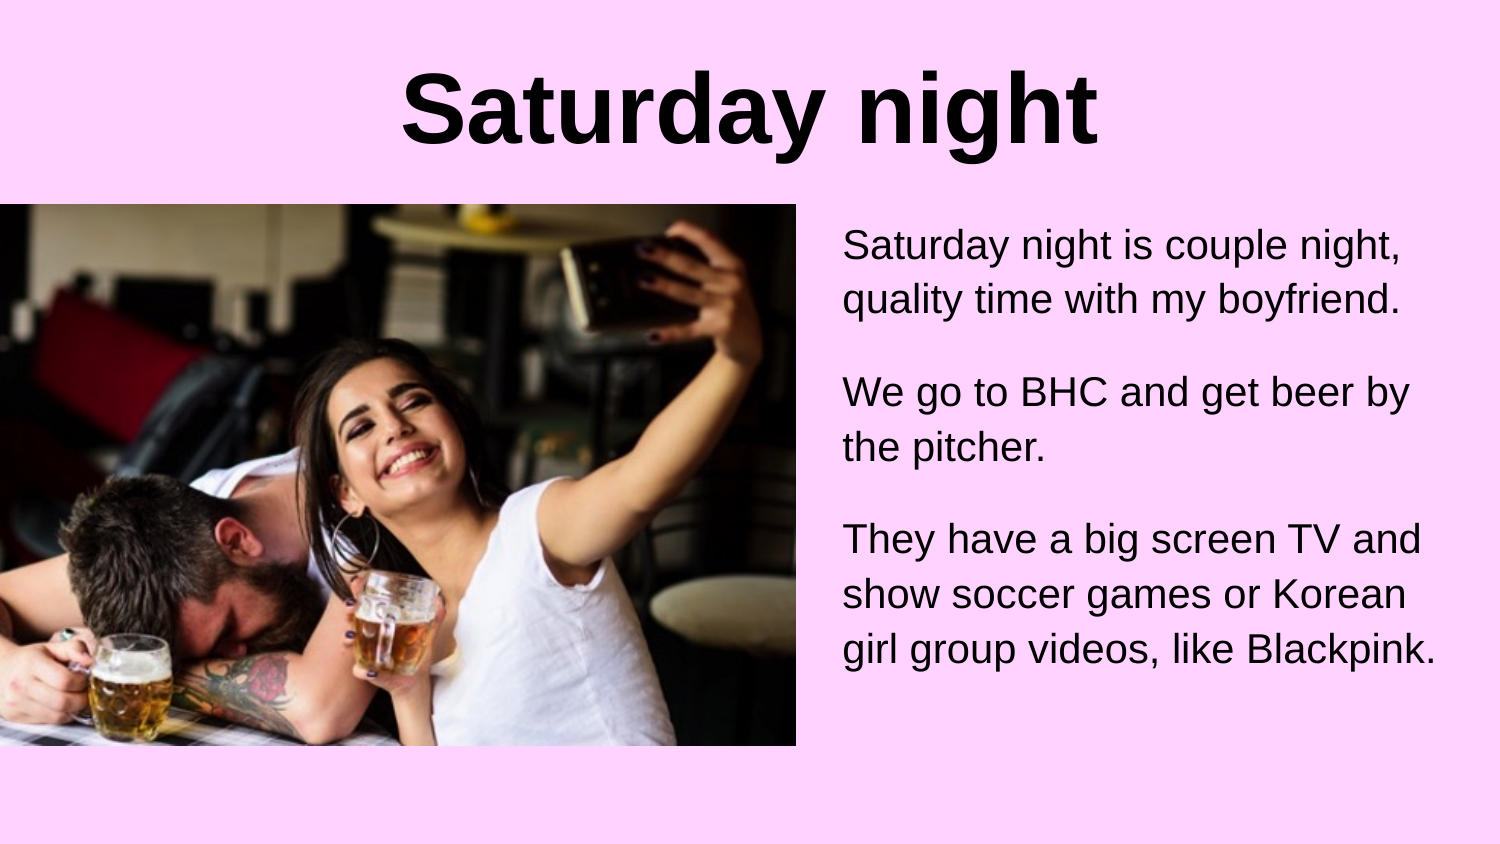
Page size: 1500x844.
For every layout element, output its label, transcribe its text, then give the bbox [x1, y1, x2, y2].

text_box Saturday night [100, 43, 1400, 172]
picture [0, 204, 796, 747]
text_box Saturday night is couple night, quality time with my boyfriend. We go to BHC and get beer by the pitcher. They have a big screen TV and show soccer games or Korean girl group videos, like Blackpink. [827, 205, 1455, 680]
